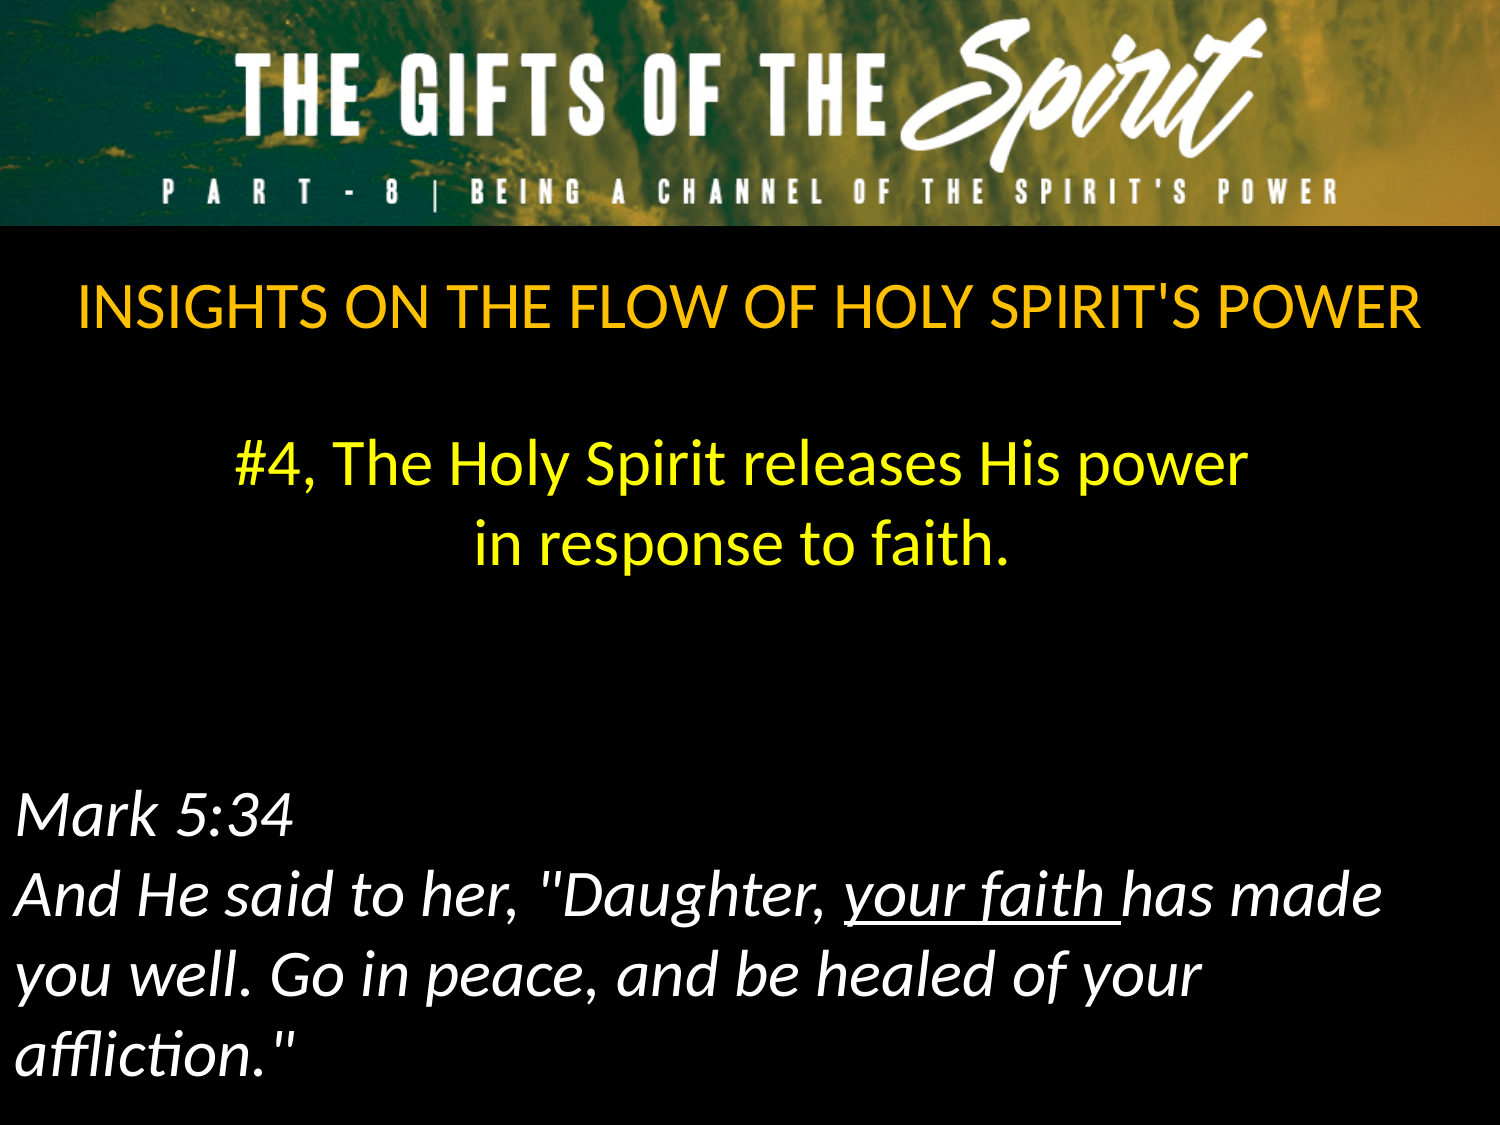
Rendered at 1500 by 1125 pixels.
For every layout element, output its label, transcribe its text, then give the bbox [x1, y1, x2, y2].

text_box Mark 5:34 And He said to her, "Daughter, your faith has made you well. Go in peace, and be healed of your affliction." [0, 762, 1500, 1098]
picture [0, 0, 1500, 226]
text_box INSIGHTS ON THE FLOW OF HOLY SPIRIT'S POWER [0, 253, 1500, 349]
text_box #4, The Holy Spirit releases His power in response to faith. [0, 411, 1500, 587]
